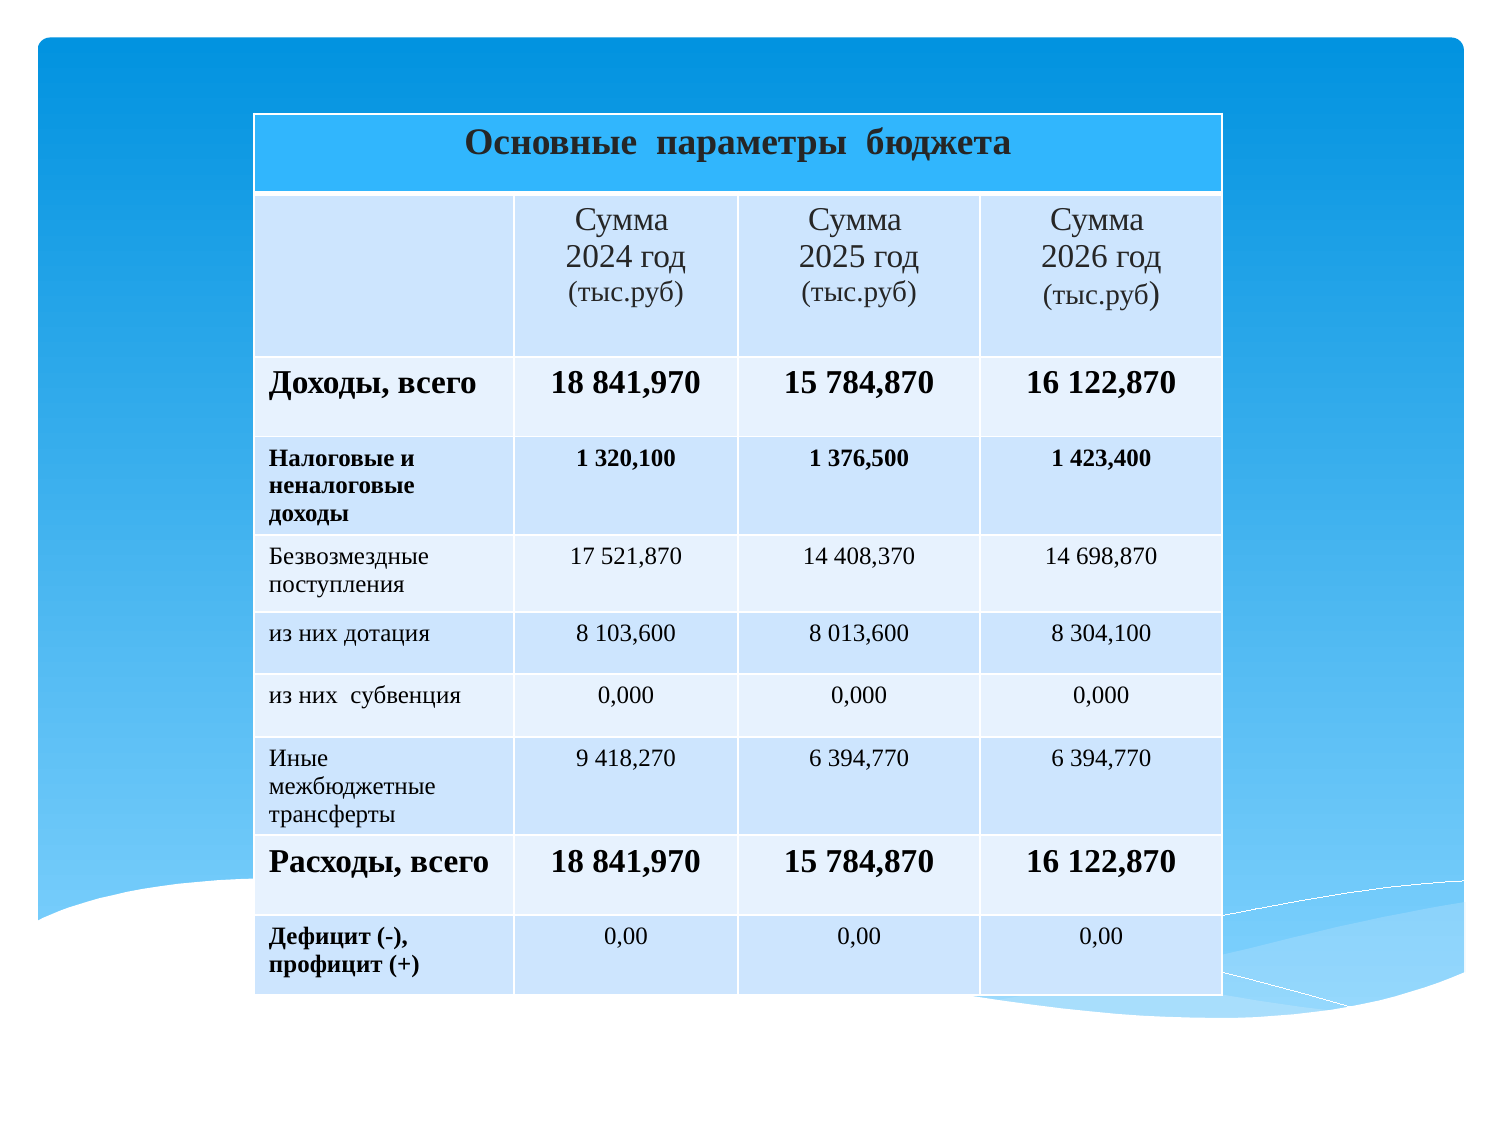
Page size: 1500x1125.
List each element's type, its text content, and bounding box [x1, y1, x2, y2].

table_cell Сумма 2024 год (тыс.руб) [515, 196, 737, 356]
table_cell Дефицит (-), профицит (+) [255, 916, 513, 994]
table_cell Безвозмездные поступления [255, 536, 513, 611]
table_cell 16 122,870 [981, 836, 1221, 914]
table_cell 14 698,870 [981, 536, 1221, 611]
table_cell 15 784,870 [739, 358, 979, 436]
table_cell 6 394,770 [981, 738, 1221, 834]
title ДОХОДНАЯ ЧАСТЬ БЮДЖЕТА [134, 90, 1312, 480]
table_cell 1 423,400 [981, 437, 1221, 534]
table_cell Иные межбюджетные трансферты [255, 738, 513, 834]
table_cell 9 418,270 [515, 738, 737, 834]
table_cell 8 013,600 [739, 613, 979, 673]
table_cell из них дотация [255, 613, 513, 673]
table_cell 0,000 [981, 675, 1221, 736]
table_cell Сумма 2025 год (тыс.руб) [739, 196, 979, 356]
table_cell 17 521,870 [515, 536, 737, 611]
table_cell 1 376,500 [739, 437, 979, 534]
table_cell 0,00 [981, 916, 1221, 994]
table_cell Расходы, всего [255, 836, 513, 914]
table_cell Доходы, всего [255, 358, 513, 436]
table_cell 15 784,870 [739, 836, 979, 914]
table_cell 8 304,100 [981, 613, 1221, 673]
table_cell из них субвенция [255, 675, 513, 736]
table_header Основные параметры бюджета [255, 115, 1221, 191]
table_cell 0,00 [515, 916, 737, 994]
table_cell Сумма 2026 год (тыс.руб) [981, 196, 1221, 356]
table_cell 0,000 [739, 675, 979, 736]
table_cell 0,00 [739, 916, 979, 994]
table_cell Налоговые и неналоговые доходы [255, 437, 513, 534]
table_cell [255, 196, 513, 356]
table_cell 1 320,100 [515, 437, 737, 534]
table_cell 14 408,370 [739, 536, 979, 611]
table_cell 6 394,770 [739, 738, 979, 834]
table_cell 18 841,970 [515, 358, 737, 436]
table_cell 16 122,870 [981, 358, 1221, 436]
table_cell 8 103,600 [515, 613, 737, 673]
table_cell 0,000 [515, 675, 737, 736]
table_cell 18 841,970 [515, 836, 737, 914]
